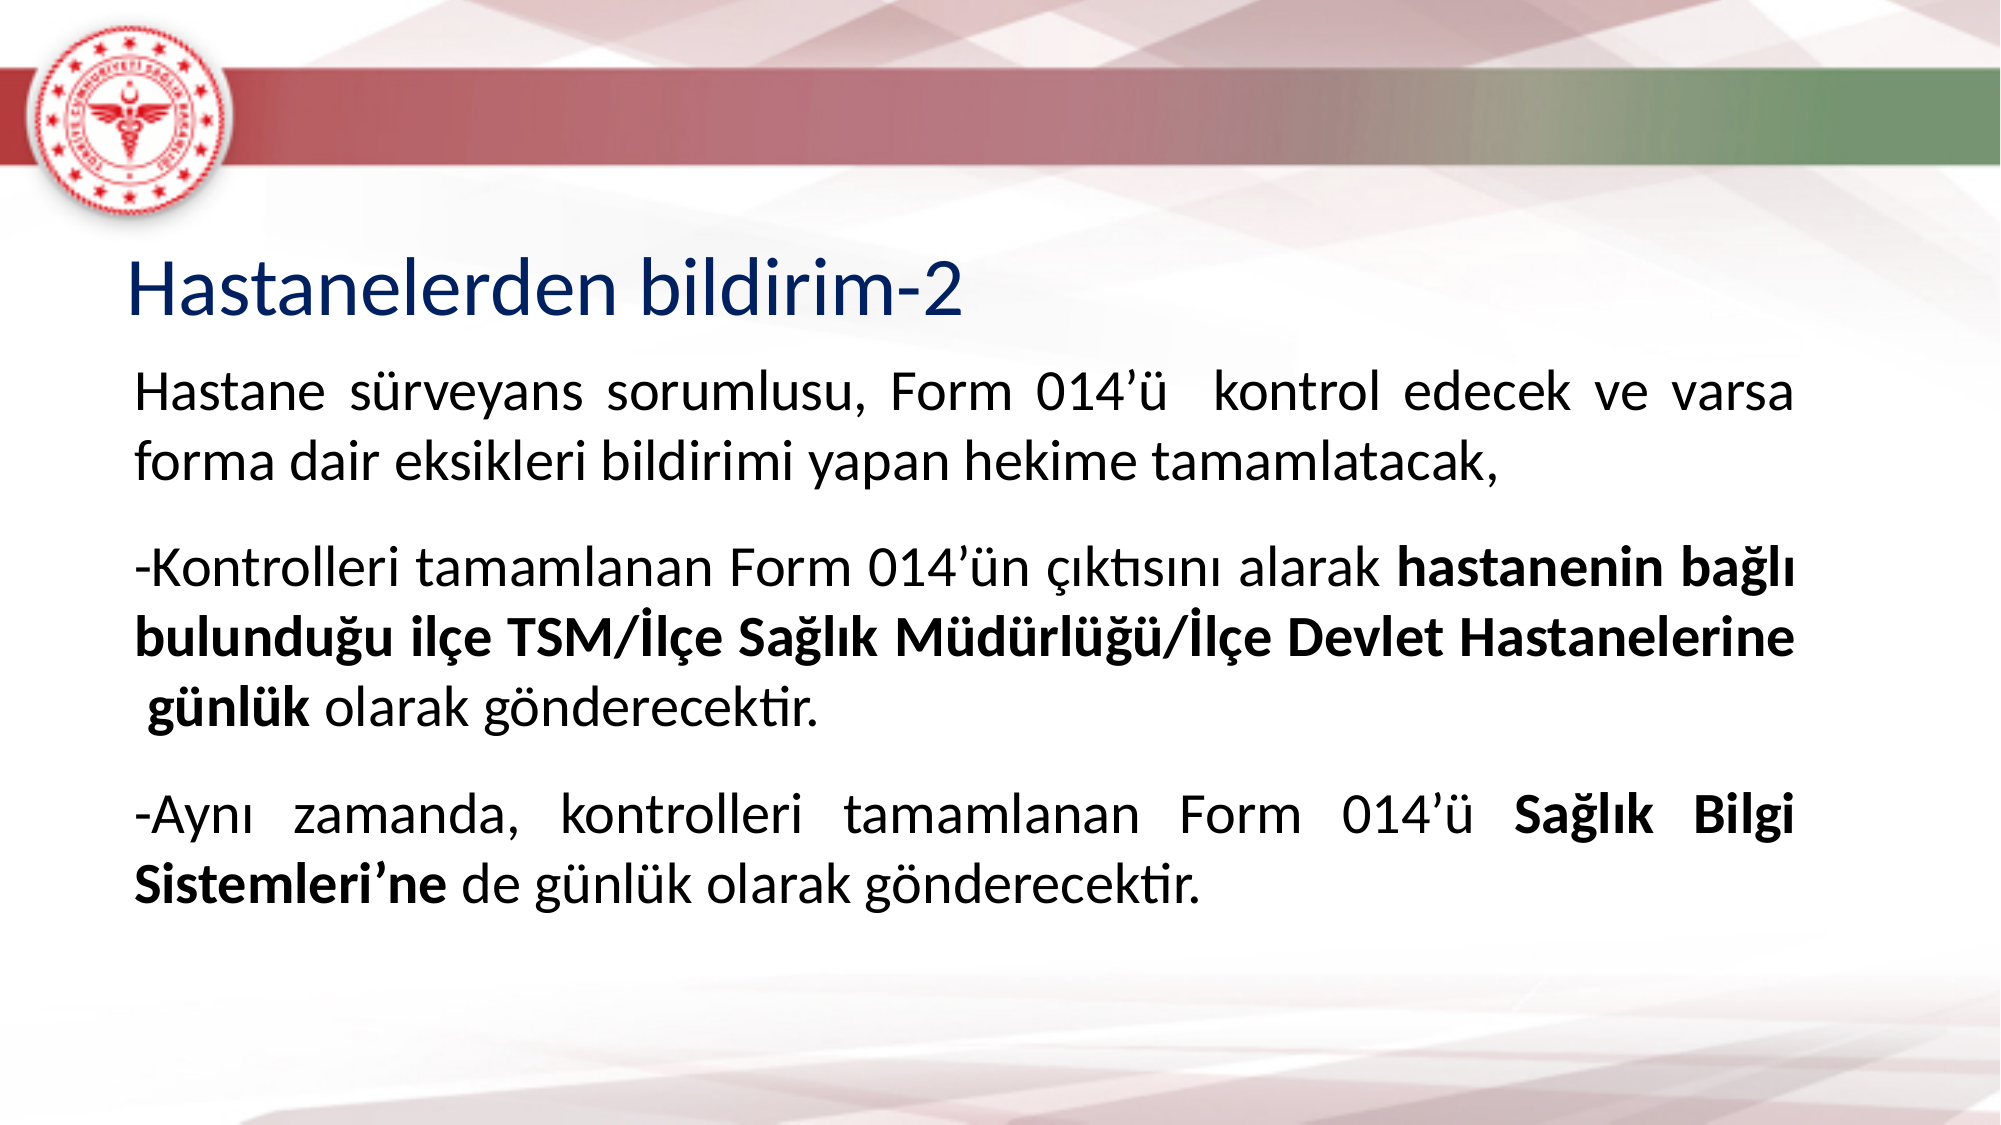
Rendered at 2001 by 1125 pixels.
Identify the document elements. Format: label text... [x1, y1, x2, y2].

picture [0, 0, 2001, 1125]
text_box Hastane sürveyans sorumlusu, Form 014’ü kontrol edecek ve varsa forma dair eksikleri bildirimi yapan hekime tamamlatacak, -Kontrolleri tamamlanan Form 014’ün çıktısını alarak hastanenin bağlı bulunduğu ilçe TSM/İlçe Sağlık Müdürlüğü/İlçe Devlet Hastanelerine günlük olarak gönderecektir. -Aynı zamanda, kontrolleri tamamlanan Form 014’ü Sağlık Bilgi Sistemleri’ne de günlük olarak gönderecektir. [119, 344, 1812, 923]
text_box Hastanelerden bildirim-2 [112, 224, 1432, 340]
